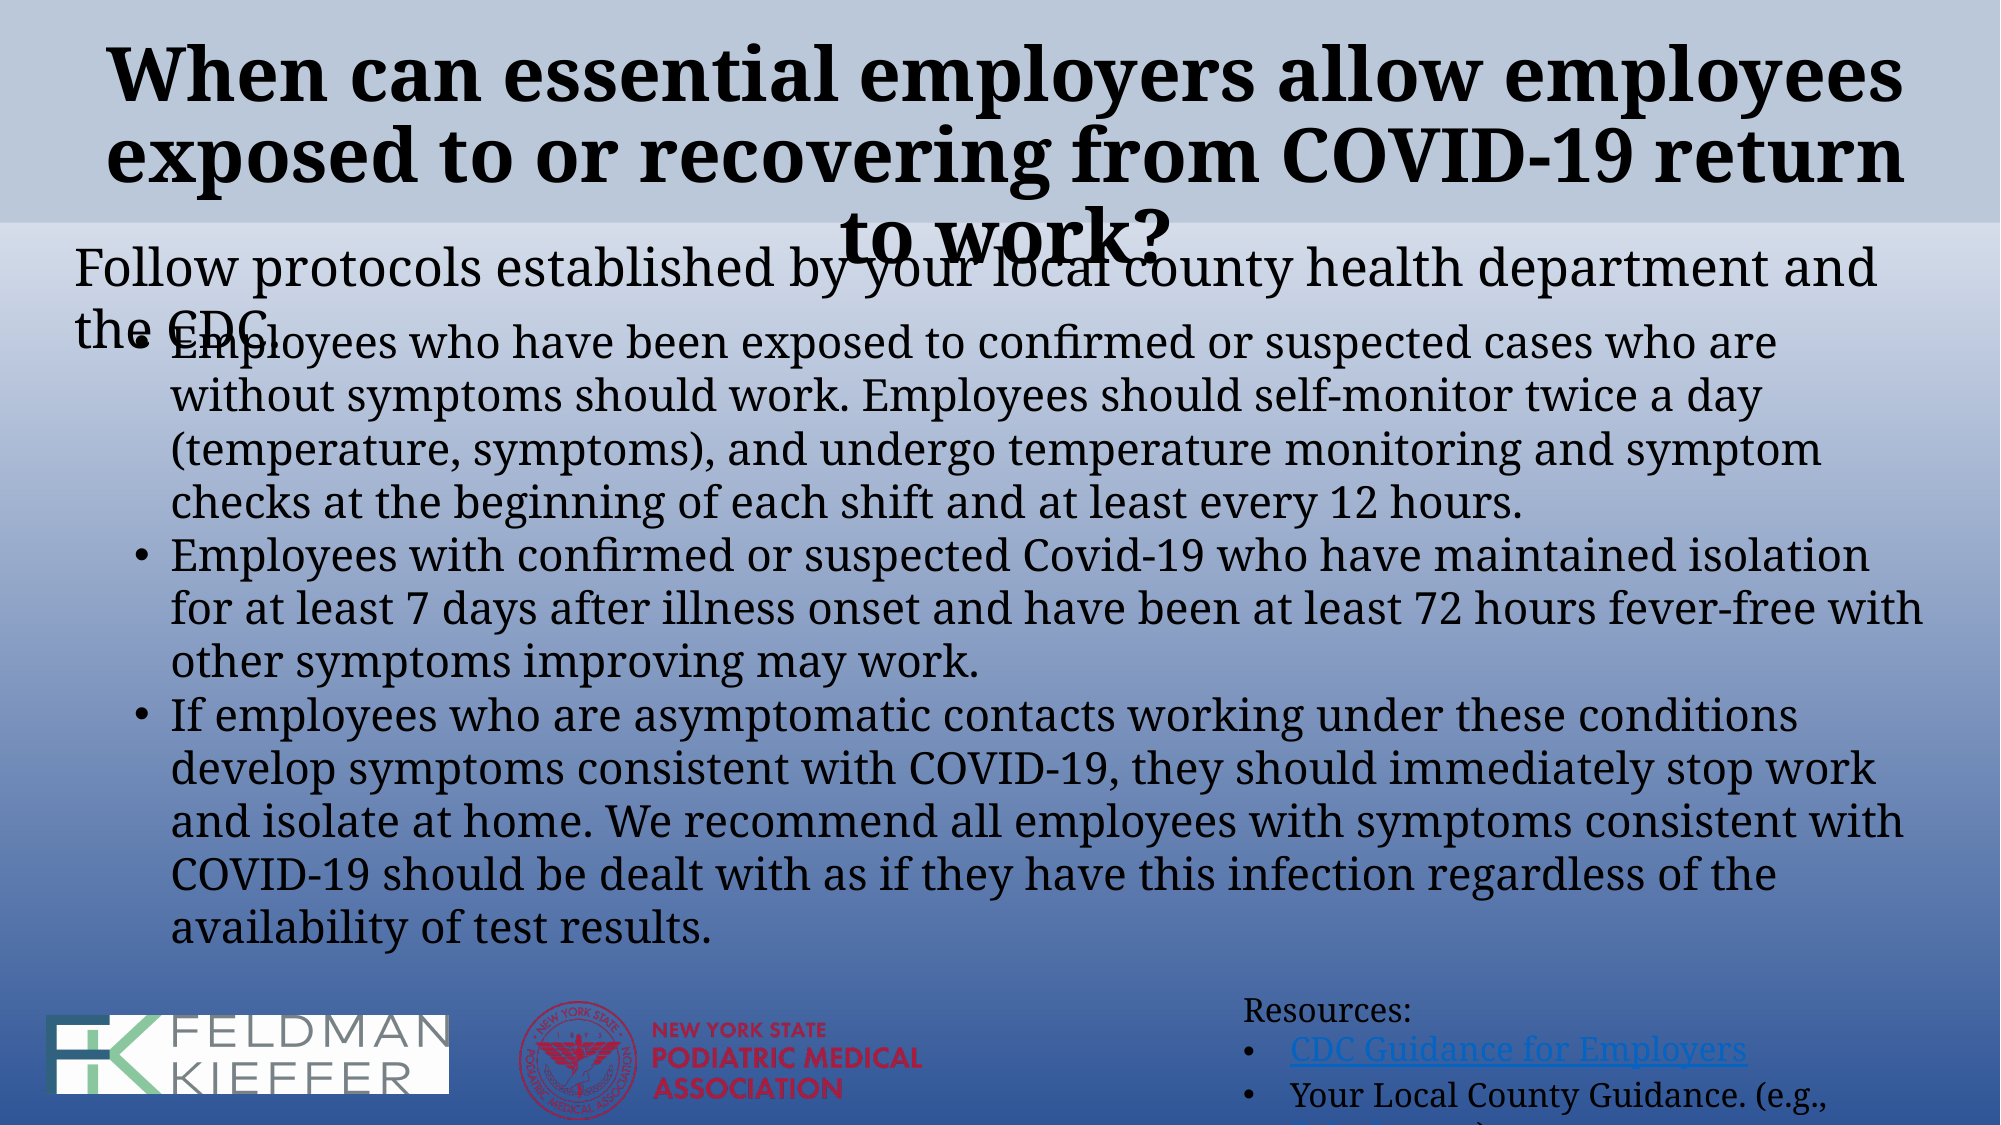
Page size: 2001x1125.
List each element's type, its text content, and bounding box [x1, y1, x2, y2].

text_box Follow protocols established by your local county health department and the CDC. [0, 226, 1978, 367]
text_box Resources: CDC Guidance for Employers Your Local County Guidance. (e.g., Erie County) [1228, 981, 2000, 1125]
text_box When can essential employers allow employees exposed to or recovering from COVID-19 return to work? [65, 29, 1949, 223]
picture [46, 1015, 449, 1094]
picture [519, 1001, 922, 1120]
text_box Employees who have been exposed to confirmed or suspected cases who are without symptoms should work. Employees should self-monitor twice a day (temperature, symptoms), and undergo temperature monitoring and symptom checks at the beginning of each shift and at least every 12 hours. Employees with confirmed or suspected Covid-19 who have maintained isolation for at least 7 days after illness onset and have been at least 72 hours fever-free with other symptoms improving may work. If employees who are asymptomatic contacts working under these conditions develop symptoms consistent with COVID-19, they should immediately stop work and isolate at home. We recommend all employees with symptoms consistent with COVID-19 should be dealt with as if they have this infection regardless of the availability of test results. [46, 367, 1949, 964]
text_box [0, 0, 2000, 224]
